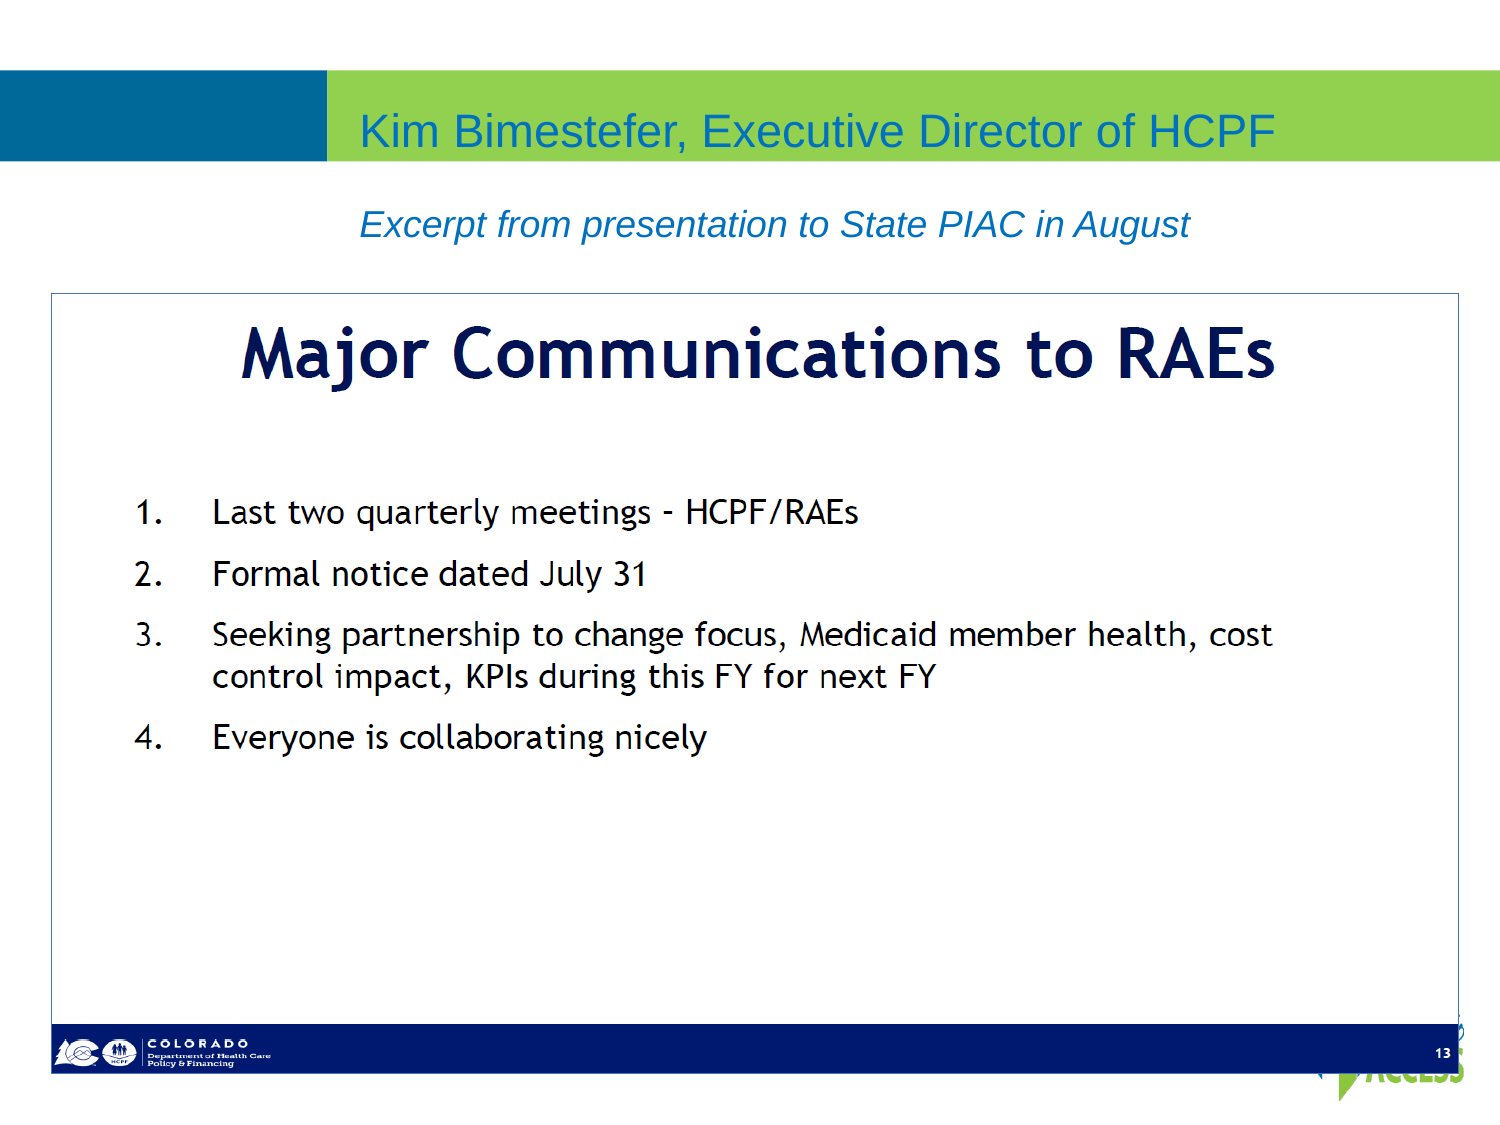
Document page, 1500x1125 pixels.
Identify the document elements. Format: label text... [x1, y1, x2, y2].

list Kim Bimestefer, Executive Director of HCPF Excerpt from presentation to State PIAC in August [344, 64, 1475, 220]
picture [51, 293, 1459, 1074]
